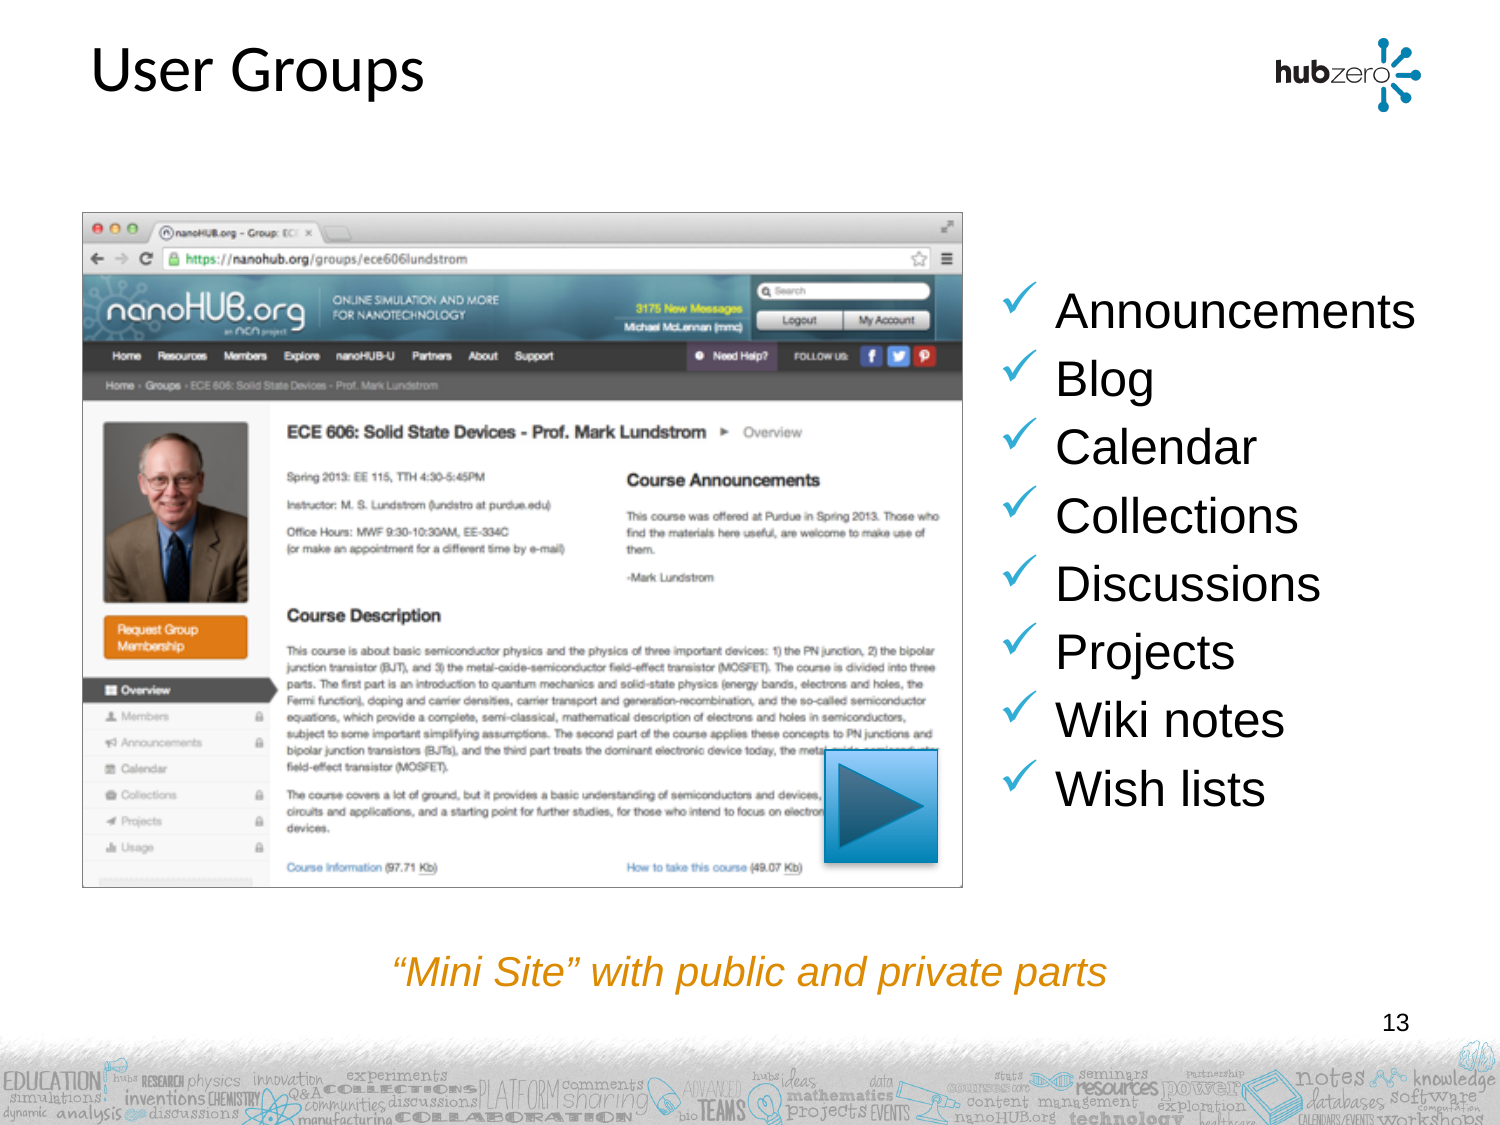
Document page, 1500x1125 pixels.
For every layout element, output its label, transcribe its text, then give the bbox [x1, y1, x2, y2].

text_box “Mini Site” with public and private parts [376, 937, 1124, 1003]
slide_number 13 [1074, 991, 1425, 1052]
picture [0, 1034, 1500, 1125]
text_box Announcements Blog Calendar Collections Discussions Projects Wiki notes Wish lists [984, 270, 1432, 824]
picture [1272, 35, 1424, 115]
picture [81, 212, 964, 888]
title User Groups [75, 12, 1249, 118]
